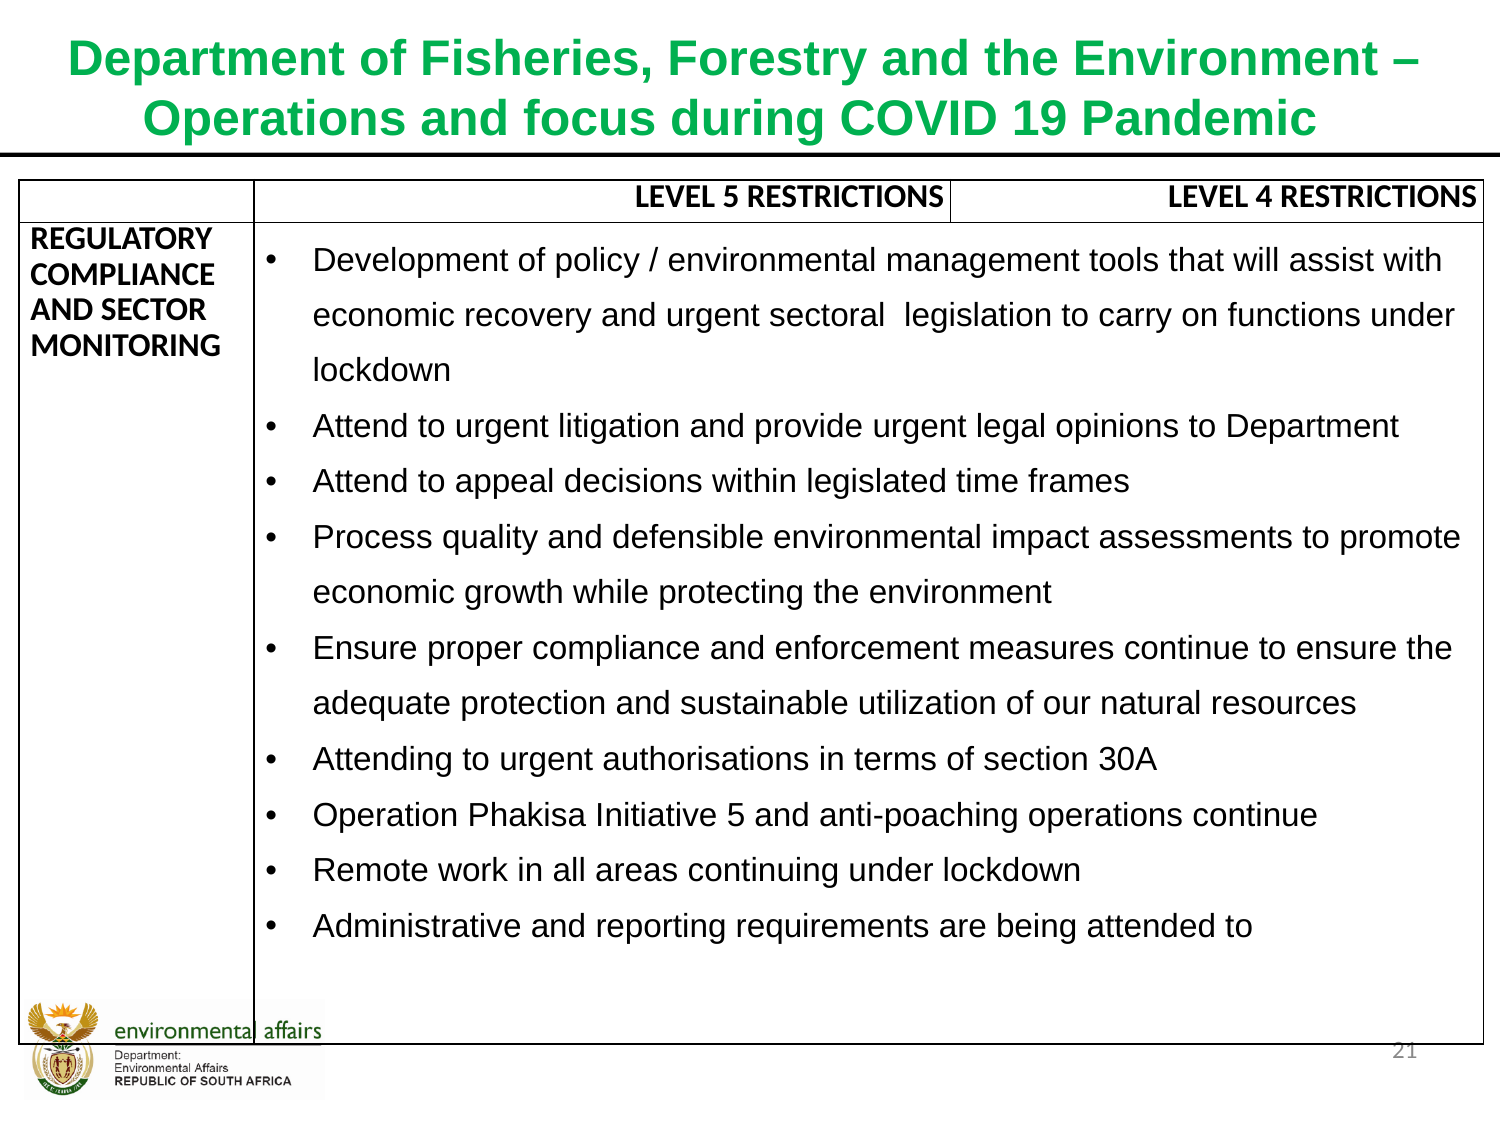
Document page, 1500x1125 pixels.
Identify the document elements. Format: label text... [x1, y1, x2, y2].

picture [24, 1094, 325, 1100]
table_cell REGULATORY COMPLIANCE AND SECTOR MONITORING [20, 223, 253, 1043]
text_box Department of Fisheries, Forestry and the Environment – Operations and focus during COVID 19 Pandemic [19, 18, 1470, 101]
text_box [0, 155, 1500, 1094]
table_header [20, 181, 253, 222]
table_cell Development of policy / environmental management tools that will assist with economic recovery and urgent sectoral legislation to carry on functions under lockdown Attend to urgent litigation and provide urgent legal opinions to Department Attend to appeal decisions within legislated time frames Process quality and defensible environmental impact assessments to promote economic growth while protecting the environment Ensure proper compliance and enforcement measures continue to ensure the adequate protection and sustainable utilization of our natural resources Attending to urgent authorisations in terms of section 30A Operation Phakisa Initiative 5 and anti-poaching operations continue Remote work in all areas continuing under lockdown Administrative and reporting requirements are being attended to [255, 223, 1483, 1043]
table_header LEVEL 5 RESTRICTIONS [255, 181, 950, 222]
text_box [0, 101, 1500, 154]
table_header LEVEL 4 RESTRICTIONS [951, 181, 1483, 222]
